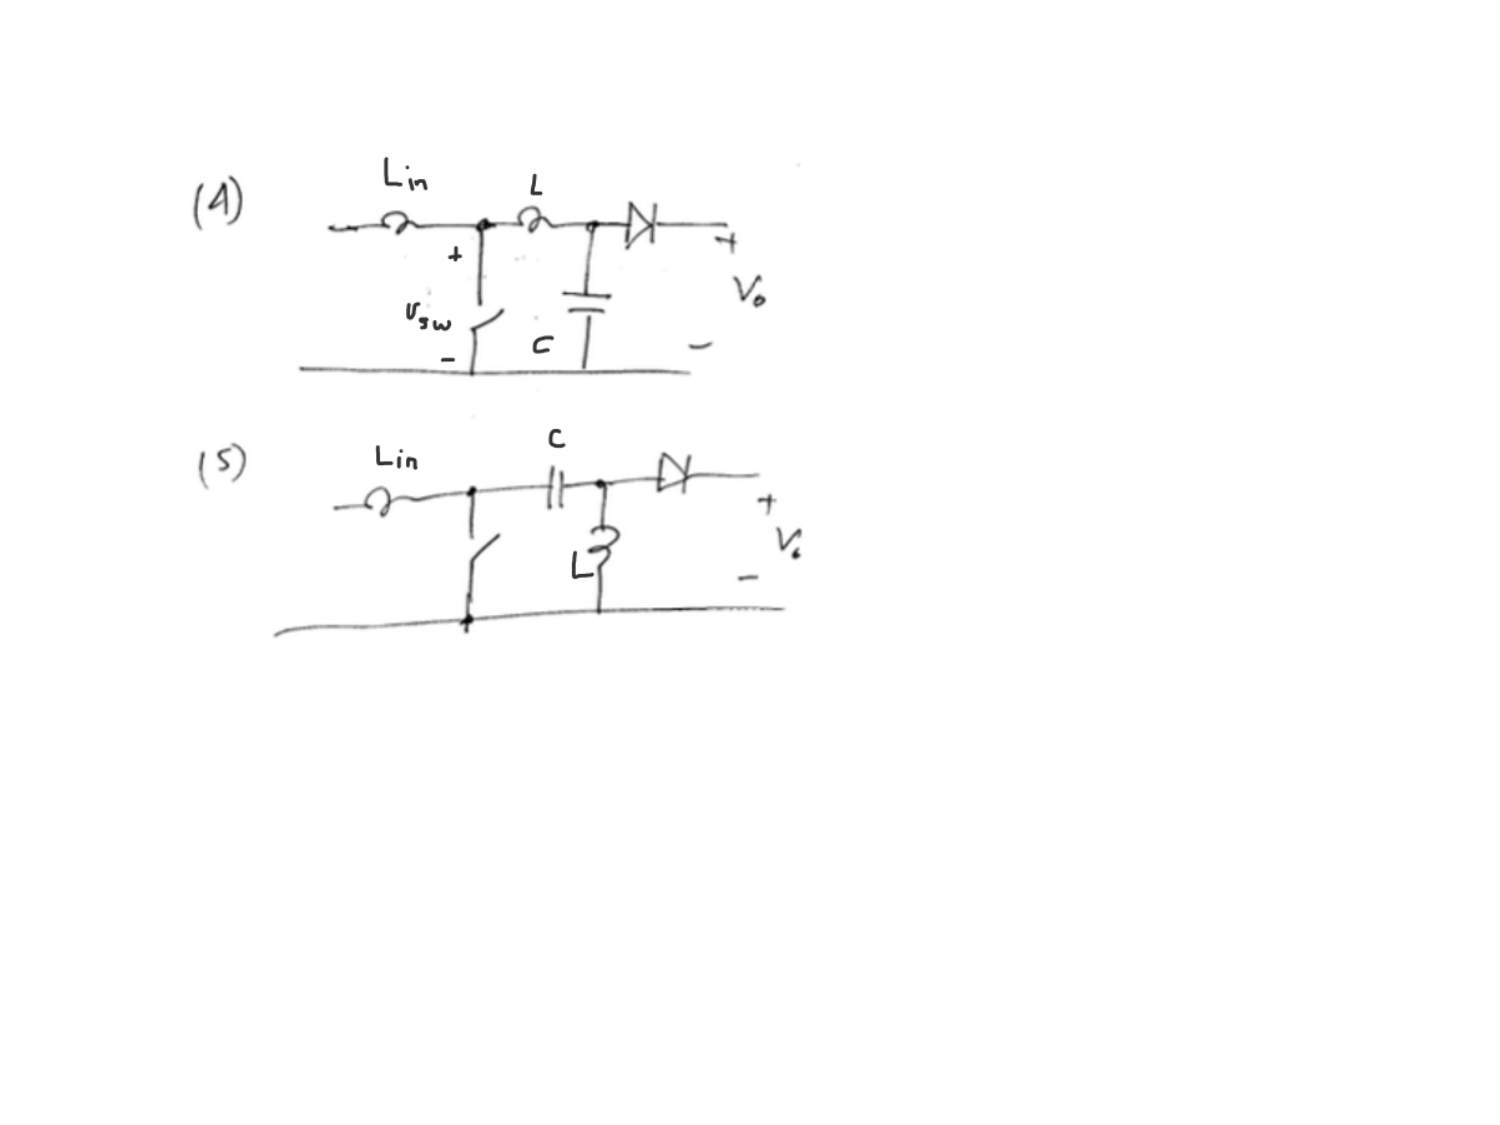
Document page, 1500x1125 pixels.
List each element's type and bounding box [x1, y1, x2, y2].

picture [137, 138, 820, 644]
